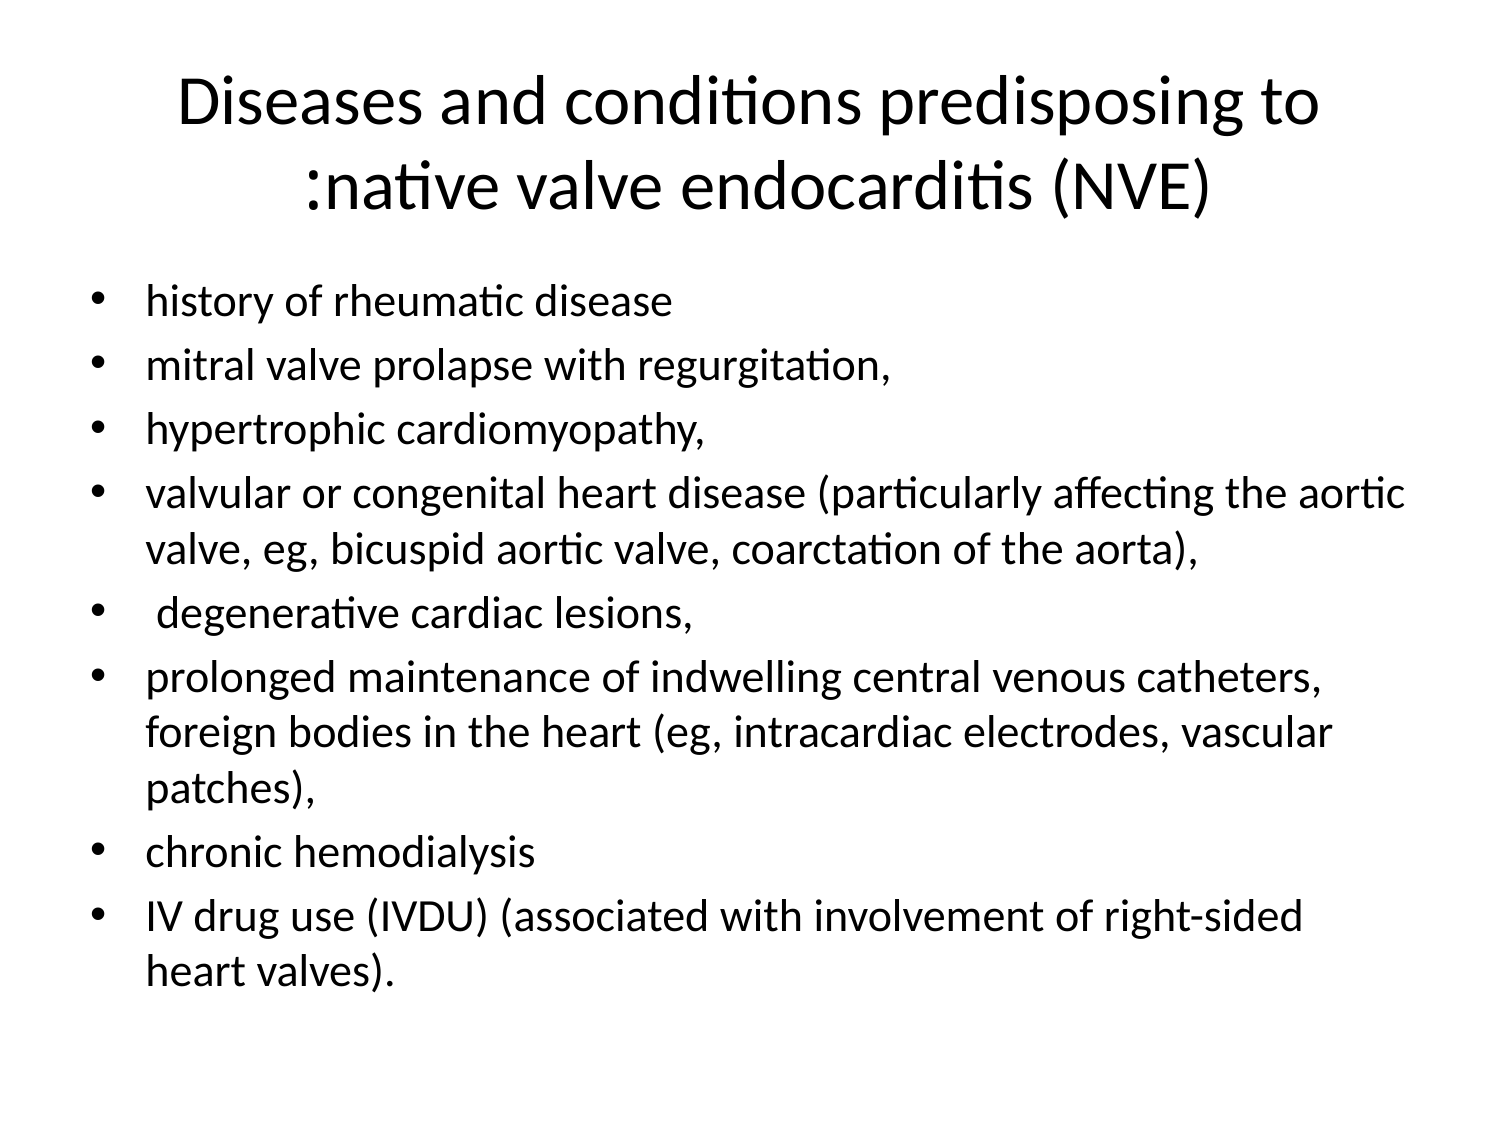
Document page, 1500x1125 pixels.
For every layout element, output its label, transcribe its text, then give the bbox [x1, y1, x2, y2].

list history of rheumatic disease mitral valve prolapse with regurgitation, hypertrophic cardiomyopathy, valvular or congenital heart disease (particularly affecting the aortic valve, eg, bicuspid aortic valve, coarctation of the aorta), degenerative cardiac lesions, prolonged maintenance of indwelling central venous catheters, foreign bodies in the heart (eg, intracardiac electrodes, vascular patches), chronic hemodialysis IV drug use (IVDU) (associated with involvement of right-sided heart valves). [75, 262, 1425, 1005]
title Diseases and conditions predisposing to native valve endocarditis (NVE): [75, 45, 1425, 233]
